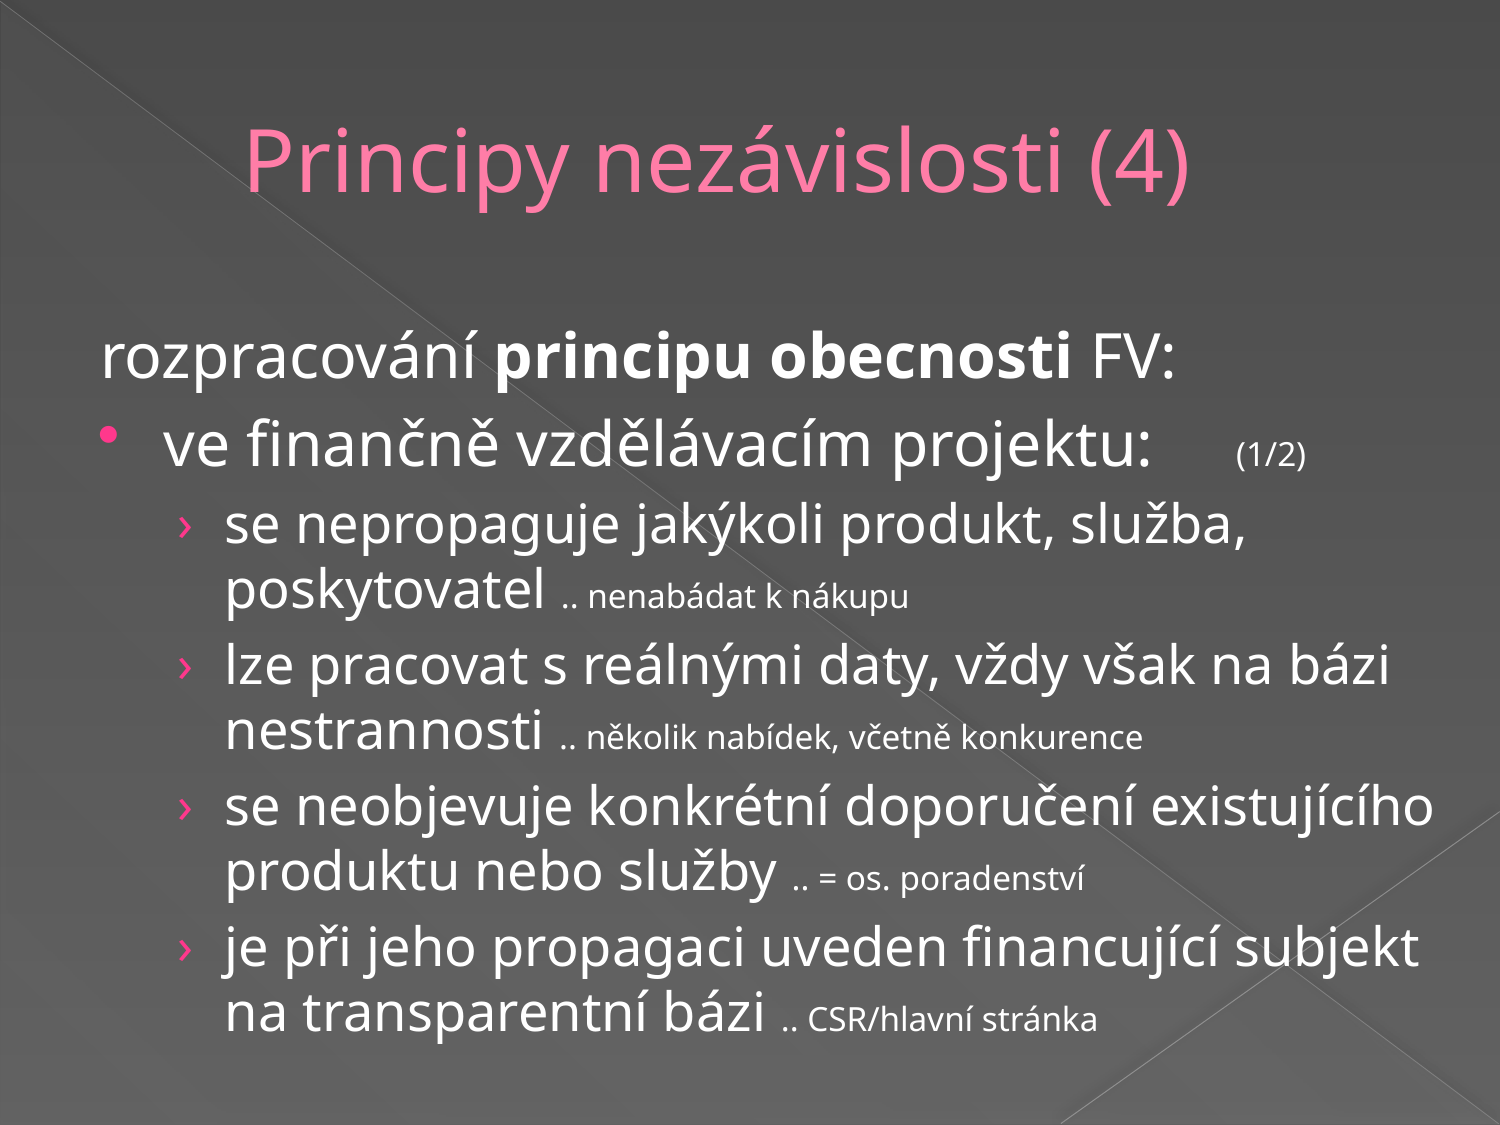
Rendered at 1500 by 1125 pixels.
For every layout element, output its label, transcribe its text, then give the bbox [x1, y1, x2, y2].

list rozpracování principu obecnosti FV: ve finančně vzdělávacím projektu: (1/2) se nepropaguje jakýkoli produkt, služba, poskytovatel .. nenabádat k nákupu lze pracovat s reálnými daty, vždy však na bázi nestrannosti .. několik nabídek, včetně konkurence se neobjevuje konkrétní doporučení existujícího produktu nebo služby .. = os. poradenství je při jeho propagaci uveden financující subjekt na transparentní bázi .. CSR/hlavní stránka [75, 308, 1471, 1059]
title Principy nezávislosti (4) [148, 42, 1499, 273]
